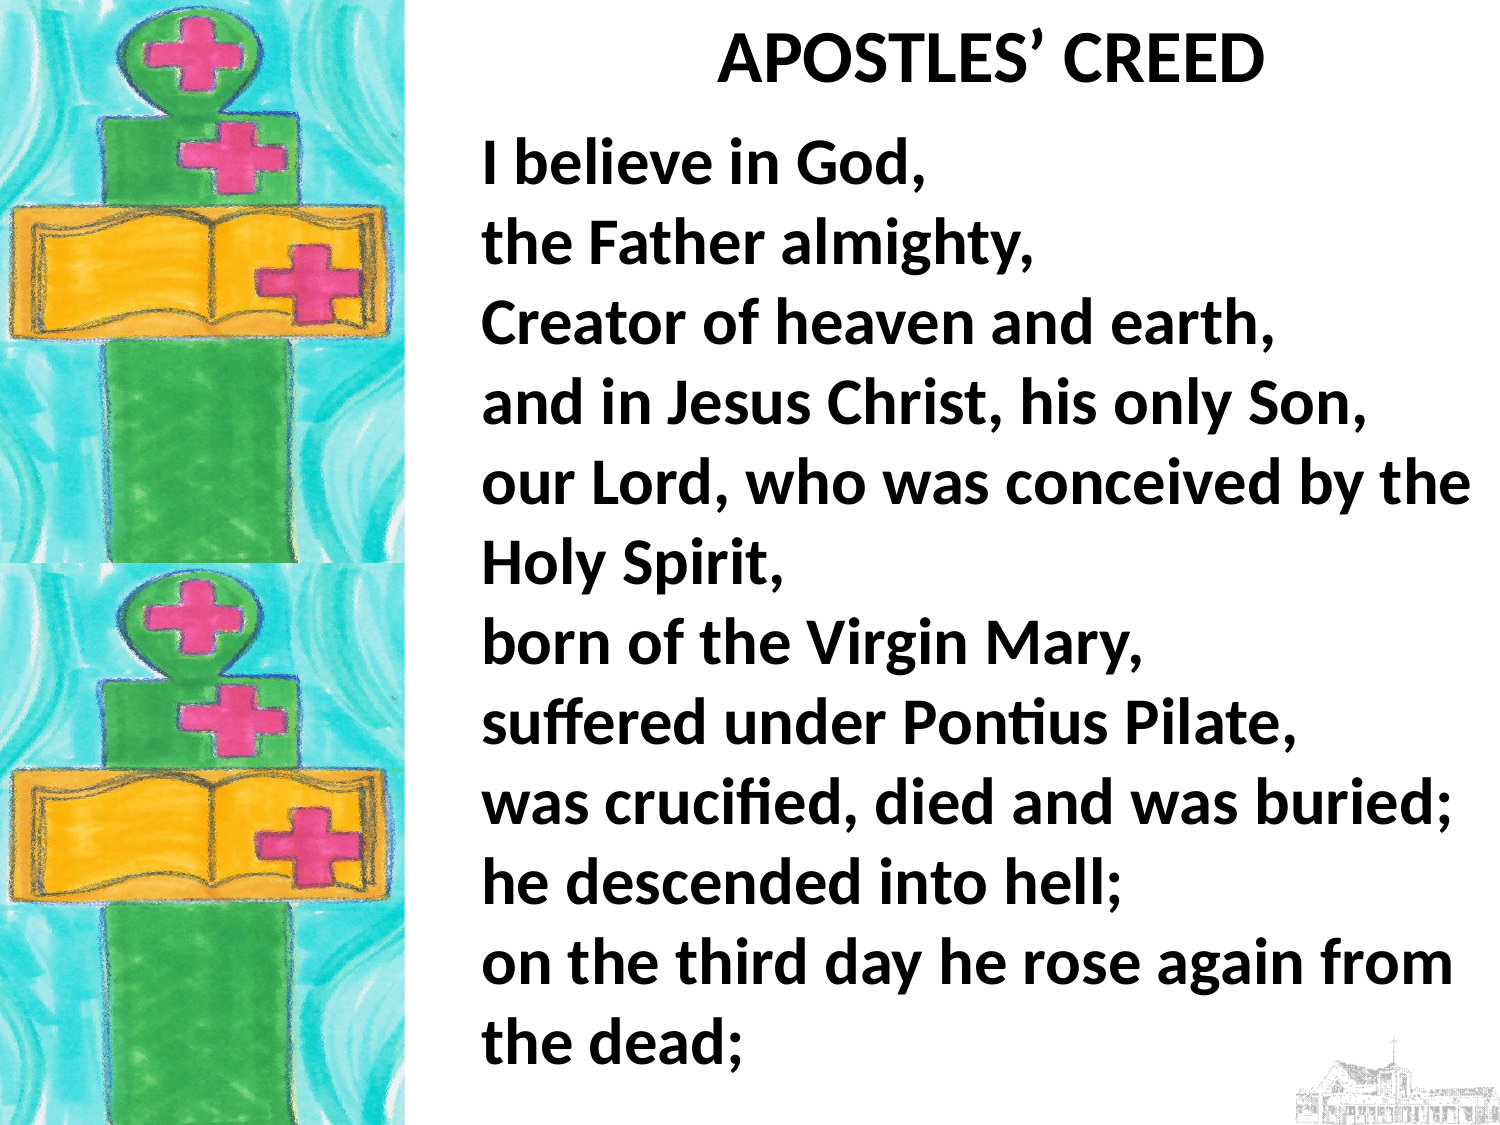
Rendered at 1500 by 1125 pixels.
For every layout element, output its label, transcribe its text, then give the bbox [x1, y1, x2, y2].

text_box APOSTLES’ CREED [525, 0, 1459, 105]
picture [0, 0, 405, 1125]
text_box I believe in God, the Father almighty, Creator of heaven and earth, and in Jesus Christ, his only Son, our Lord, who was conceived by the Holy Spirit, born of the Virgin Mary, suffered under Pontius Pilate, was crucified, died and was buried; he descended into hell; on the third day he rose again from the dead; [466, 110, 1500, 1085]
